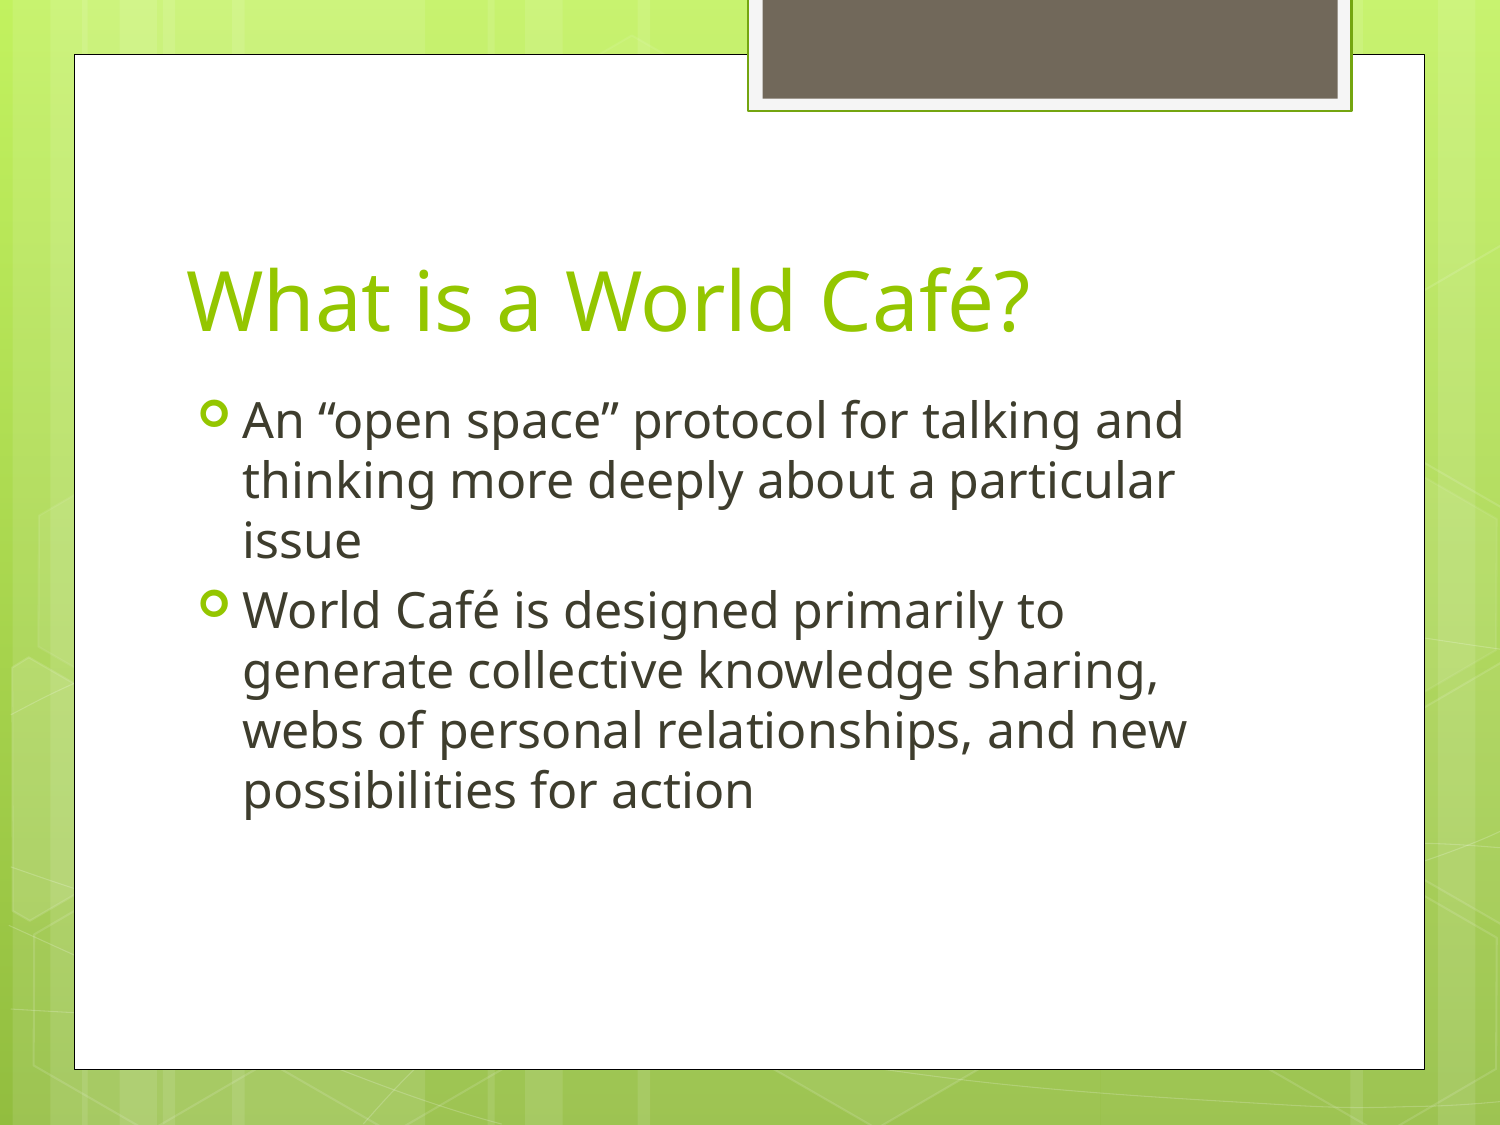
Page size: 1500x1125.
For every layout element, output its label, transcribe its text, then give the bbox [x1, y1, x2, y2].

title What is a World Café? [171, 168, 1324, 357]
list An “open space” protocol for talking and thinking more deeply about a particular issue World Café is designed primarily to generate collective knowledge sharing, webs of personal relationships, and new possibilities for action [171, 381, 1283, 957]
